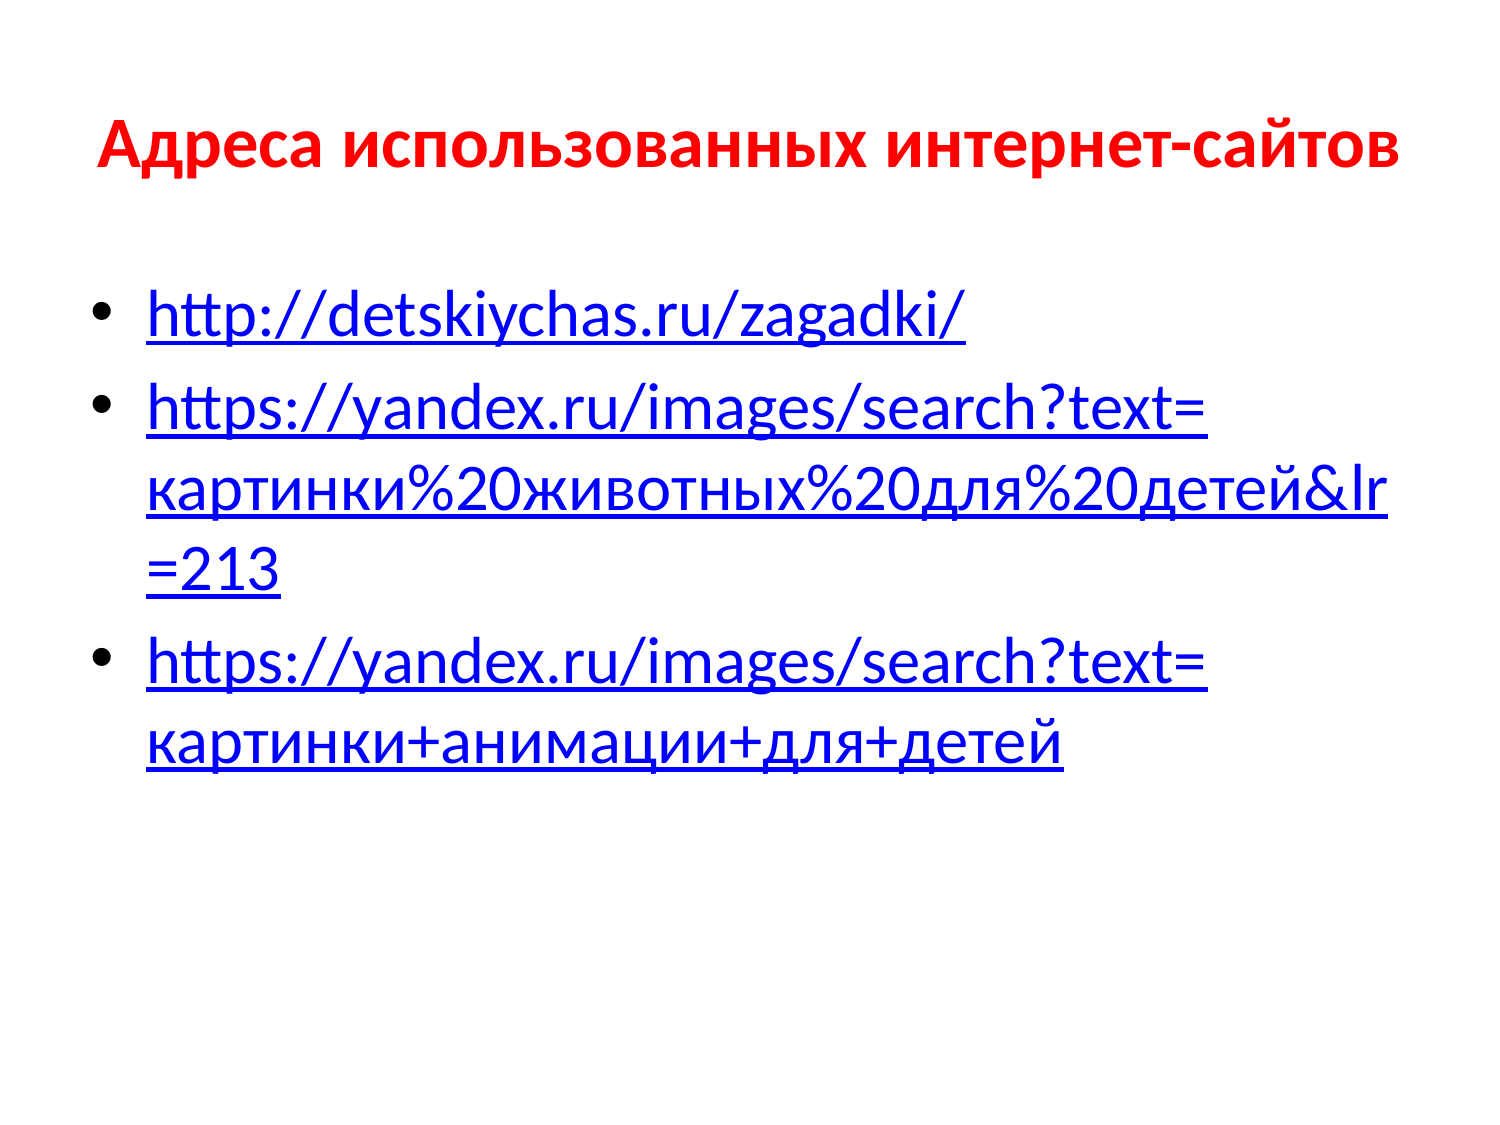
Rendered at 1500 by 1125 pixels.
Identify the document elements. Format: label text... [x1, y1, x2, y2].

list http://detskiychas.ru/zagadki/ https://yandex.ru/images/search?text=картинки%20животных%20для%20детей&lr=213 https://yandex.ru/images/search?text=картинки+анимации+для+детей [75, 262, 1425, 1005]
title Адреса использованных интернет-сайтов [75, 45, 1425, 233]
